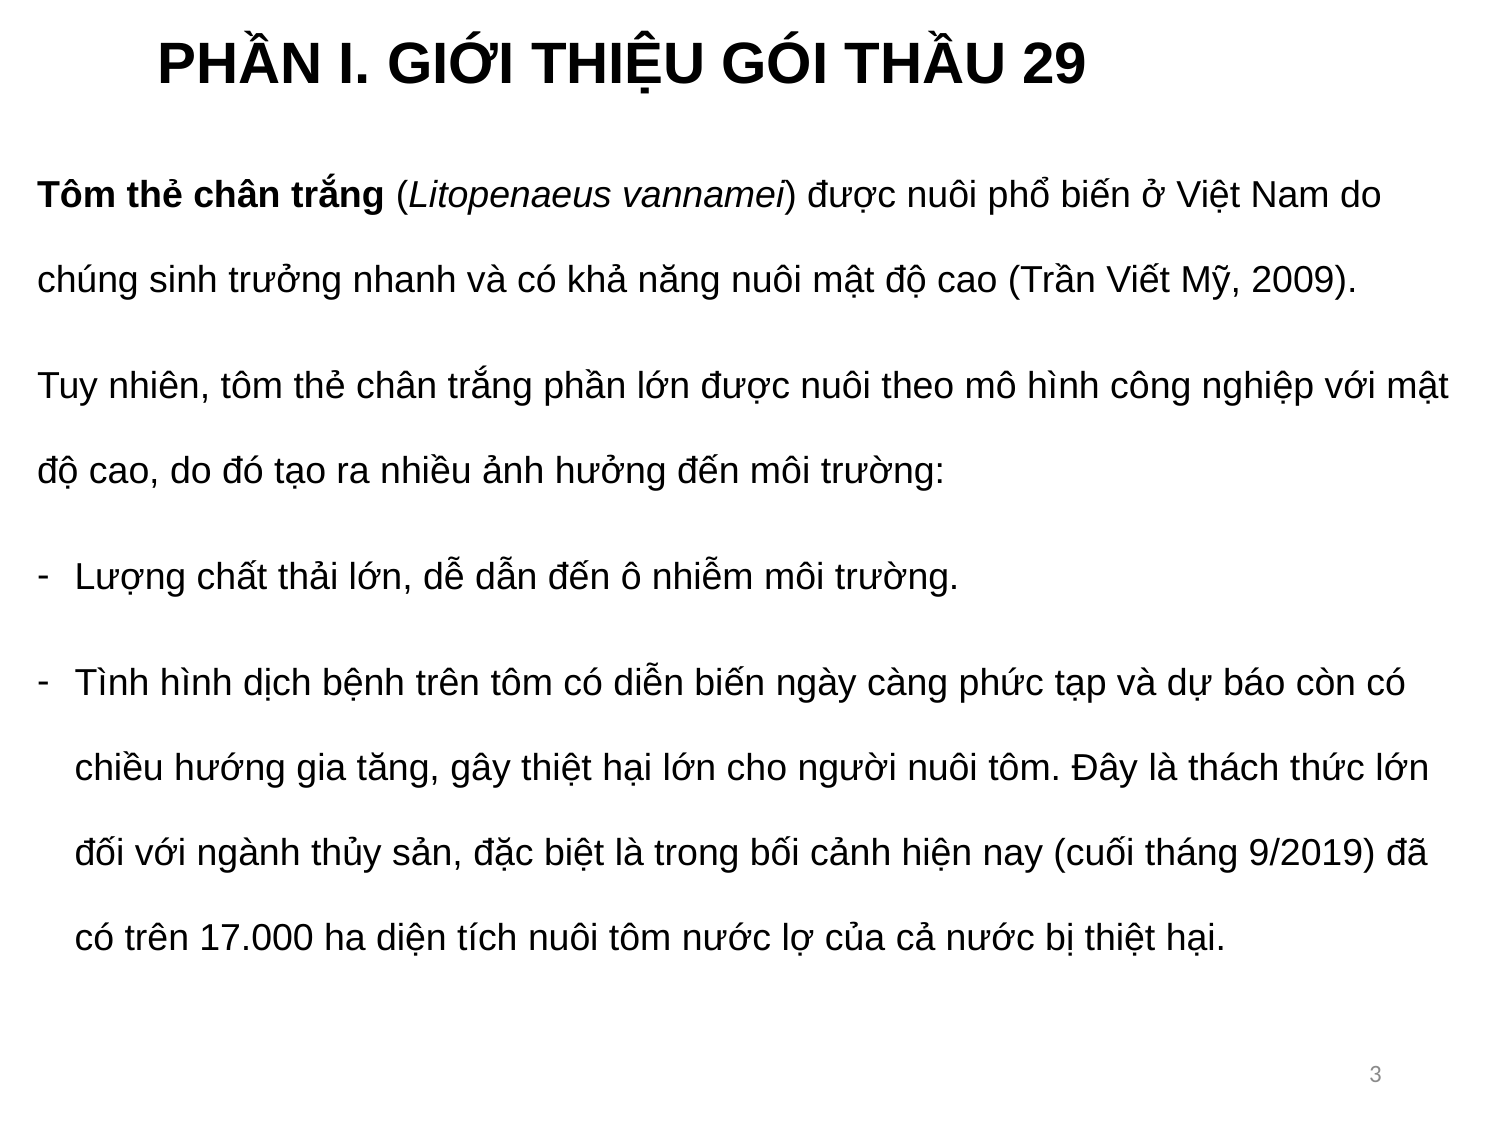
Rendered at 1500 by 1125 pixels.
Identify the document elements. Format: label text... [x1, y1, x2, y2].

list Tôm thẻ chân trắng (Litopenaeus vannamei) được nuôi phổ biến ở Việt Nam do chúng sinh trưởng nhanh và có khả năng nuôi mật độ cao (Trần Viết Mỹ, 2009). Tuy nhiên, tôm thẻ chân trắng phần lớn được nuôi theo mô hình công nghiệp với mật độ cao, do đó tạo ra nhiều ảnh hưởng đến môi trường: Lượng chất thải lớn, dễ dẫn đến ô nhiễm môi trường. Tình hình dịch bệnh trên tôm có diễn biến ngày càng phức tạp và dự báo còn có chiều hướng gia tăng, gây thiệt hại lớn cho người nuôi tôm. Đây là thách thức lớn đối với ngành thủy sản, đặc biệt là trong bối cảnh hiện nay (cuối tháng 9/2019) đã có trên 17.000 ha diện tích nuôi tôm nước lợ của cả nước bị thiệt hại. [22, 123, 1474, 522]
slide_number 3 [1059, 1042, 1397, 1103]
title PHẦN I. GIỚI THIỆU GÓI THẦU 29 [83, 22, 1162, 107]
